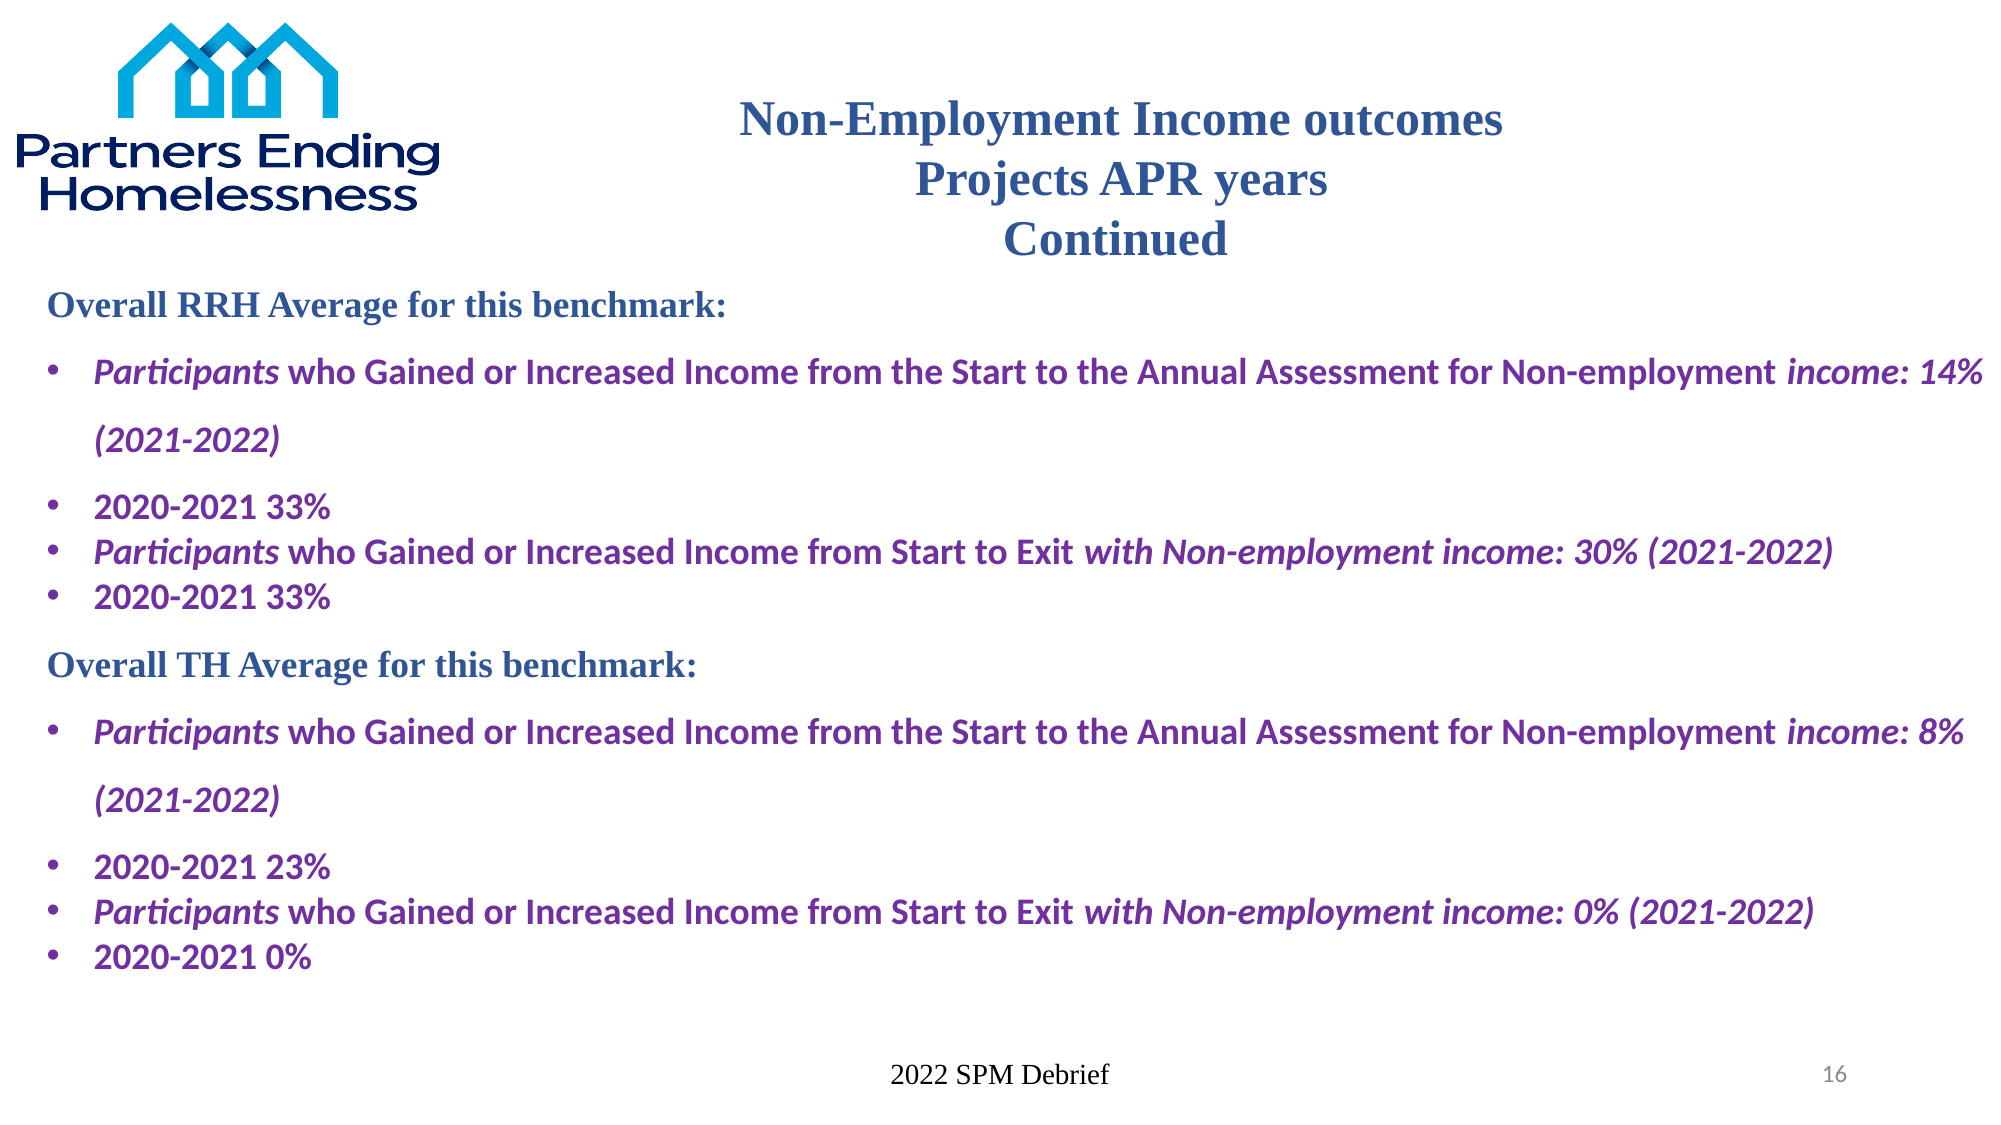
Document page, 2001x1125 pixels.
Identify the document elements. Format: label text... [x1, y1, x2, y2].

picture [17, 22, 439, 211]
text_box Non-Employment Income outcomes Projects APR years Continued [695, 78, 1549, 249]
footer 2022 SPM Debrief [662, 1065, 1338, 1103]
slide_number 16 [1412, 1065, 1863, 1103]
text_box Overall RRH Average for this benchmark: Participants who Gained or Increased Income from the Start to the Annual Assessment for Non-employment income: 14% (2021-2022) 2020-2021 33% Participants who Gained or Increased Income from Start to Exit with Non-employment income: 30% (2021-2022) 2020-2021 33% Overall TH Average for this benchmark: Participants who Gained or Increased Income from the Start to the Annual Assessment for Non-employment income: 8% (2021-2022) 2020-2021 23% Participants who Gained or Increased Income from Start to Exit with Non-employment income: 0% (2021-2022) 2020-2021 0% [31, 249, 2000, 1065]
